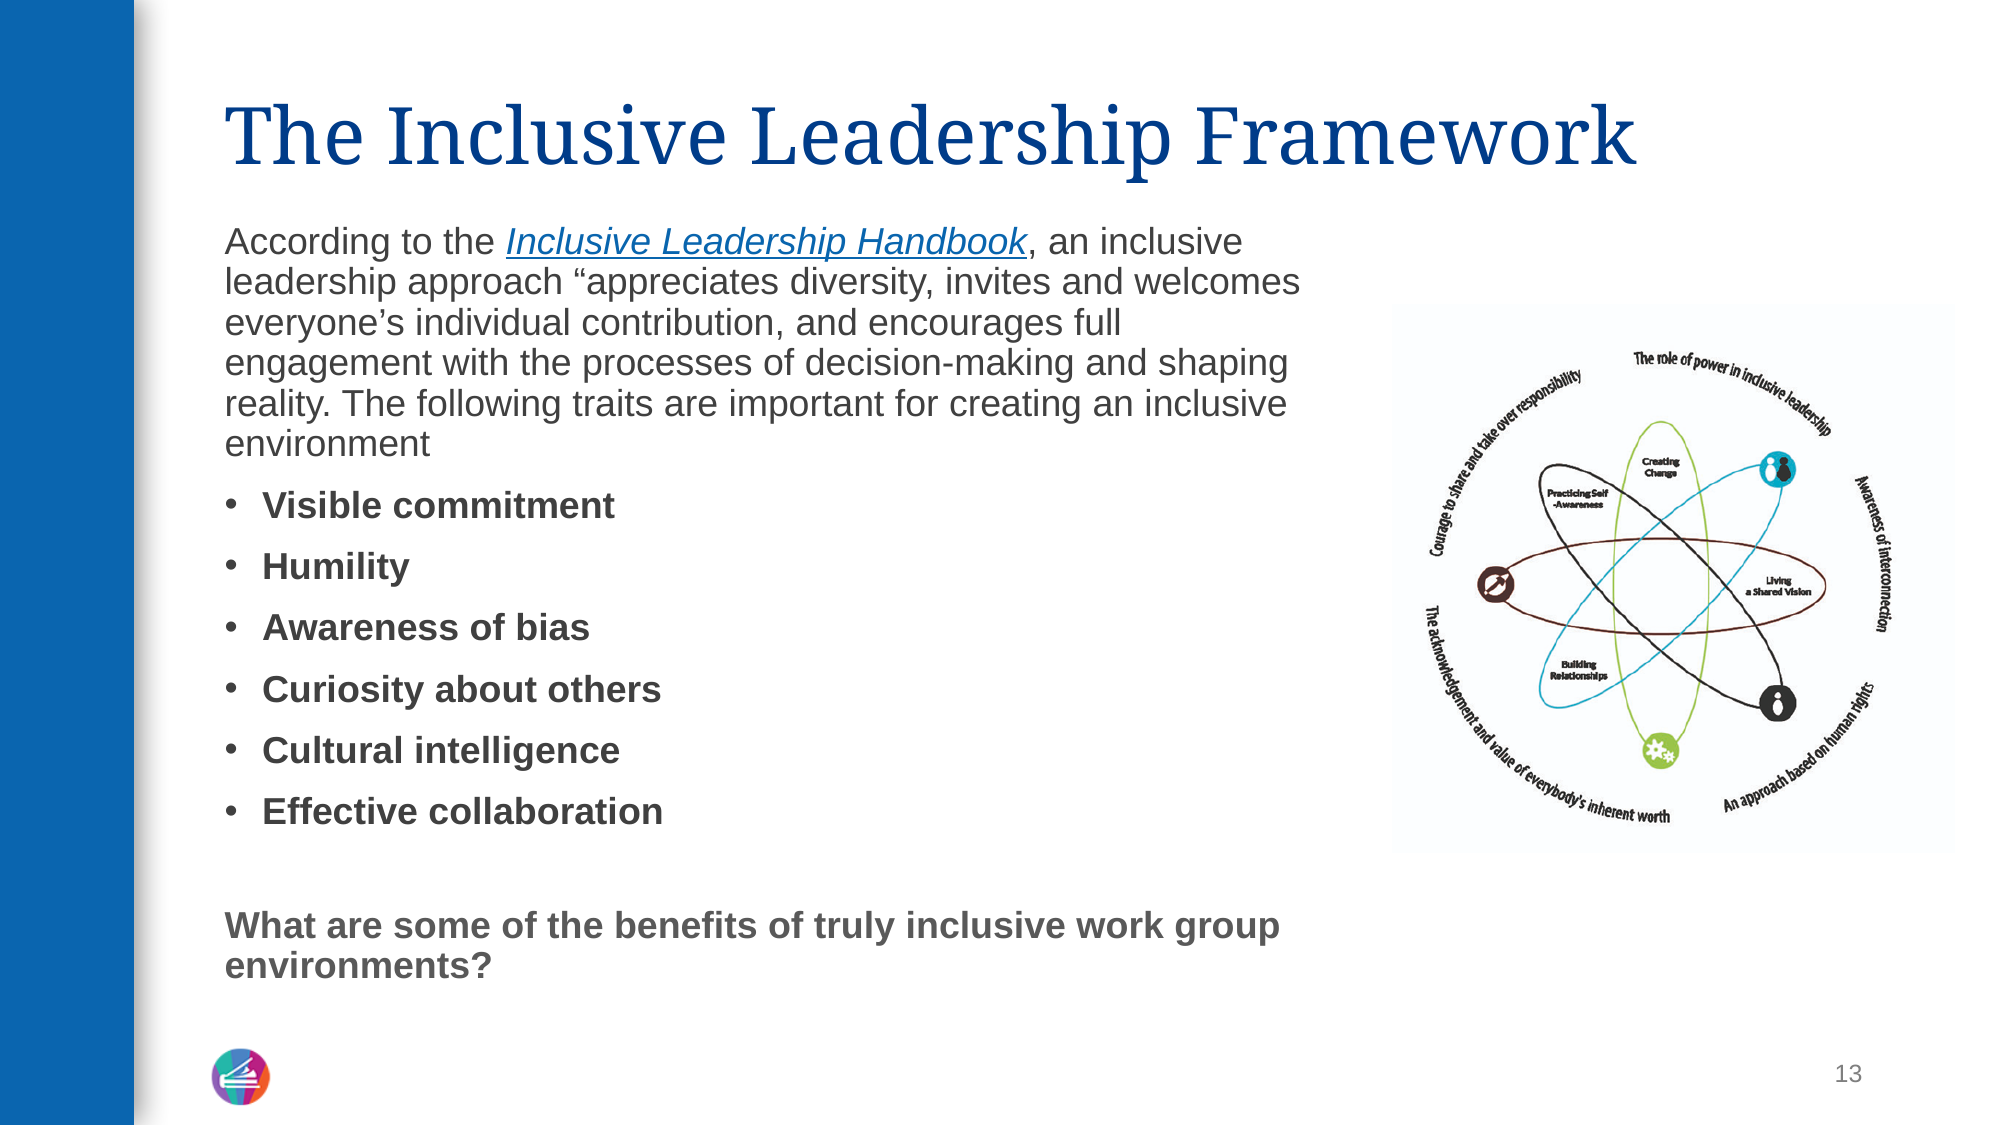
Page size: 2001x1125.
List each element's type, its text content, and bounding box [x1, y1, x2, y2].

title The Inclusive Leadership Framework [209, 59, 1858, 189]
picture [1392, 304, 1955, 853]
picture [209, 1046, 272, 1108]
slide_number 13 [1712, 1042, 1863, 1103]
list According to the Inclusive Leadership Handbook, an inclusive leadership approach “appreciates diversity, invites and welcomes everyone’s individual contribution, and encourages full engagement with the processes of decision-making and shaping reality. The following traits are important for creating an inclusive environment Visible commitment Humility Awareness of bias Curiosity about others Cultural intelligence Effective collaboration What are some of the benefits of truly inclusive work group environments? [209, 214, 1350, 1020]
